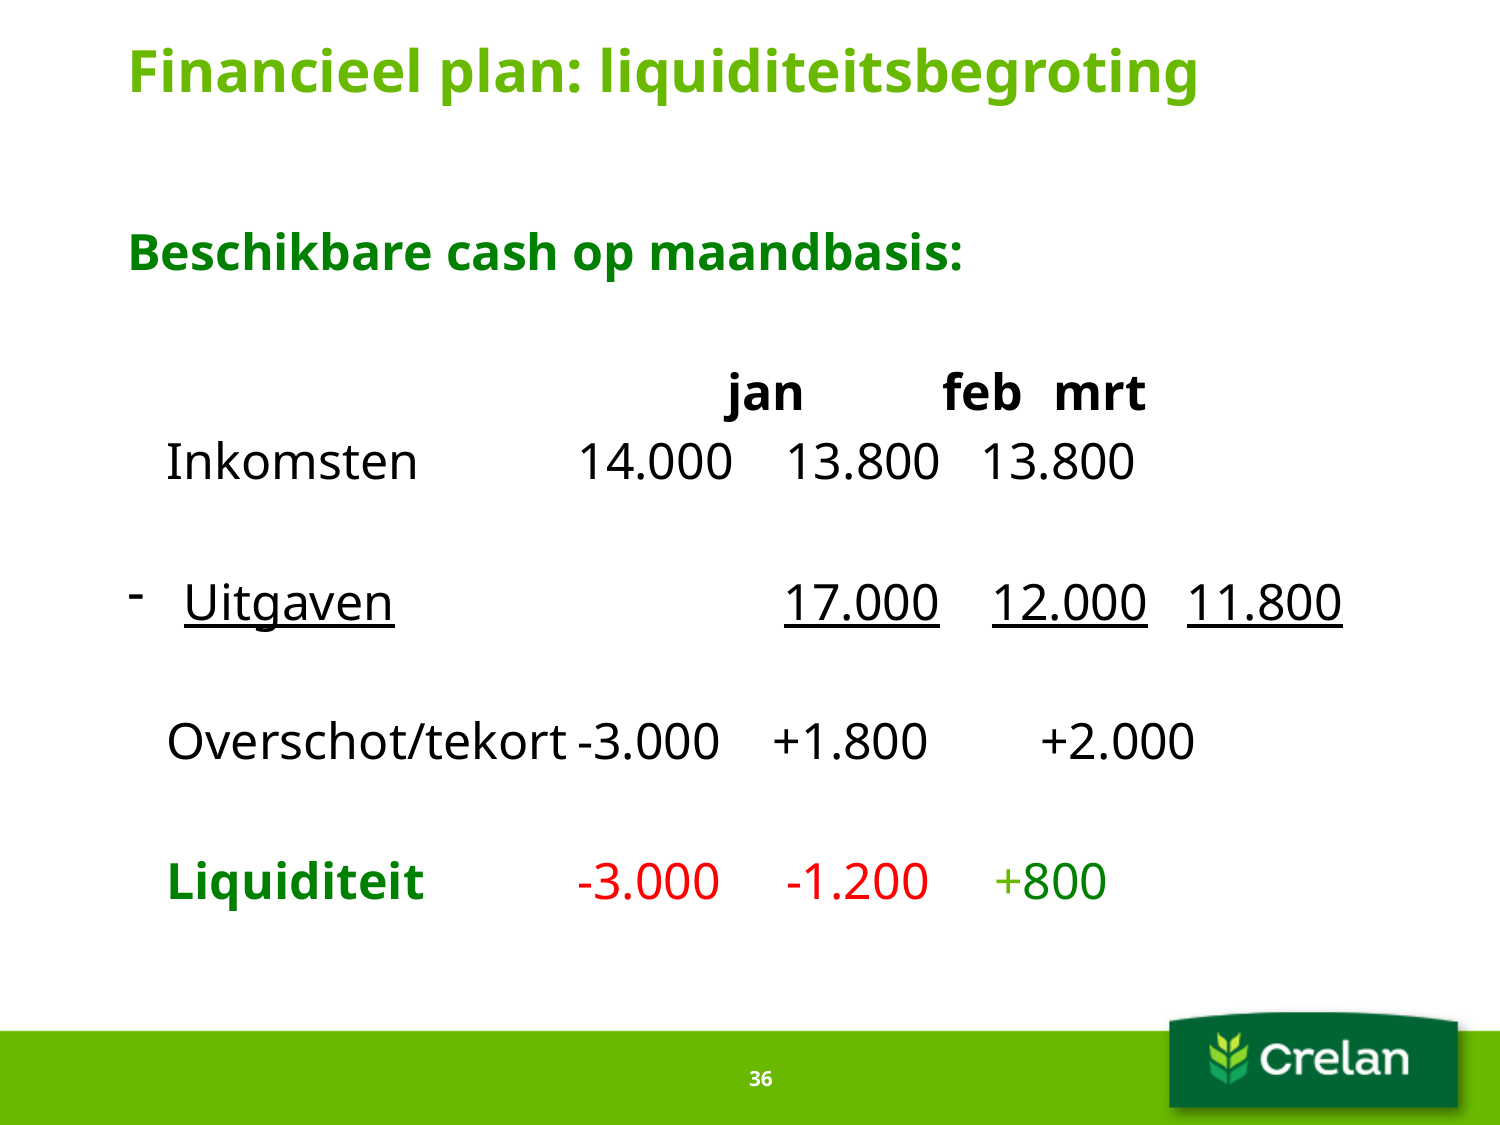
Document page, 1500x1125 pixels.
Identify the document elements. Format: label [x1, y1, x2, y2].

slide_number [604, 1057, 918, 1109]
title [112, 0, 1388, 138]
picture [0, 1000, 1500, 1125]
list [112, 212, 1430, 951]
